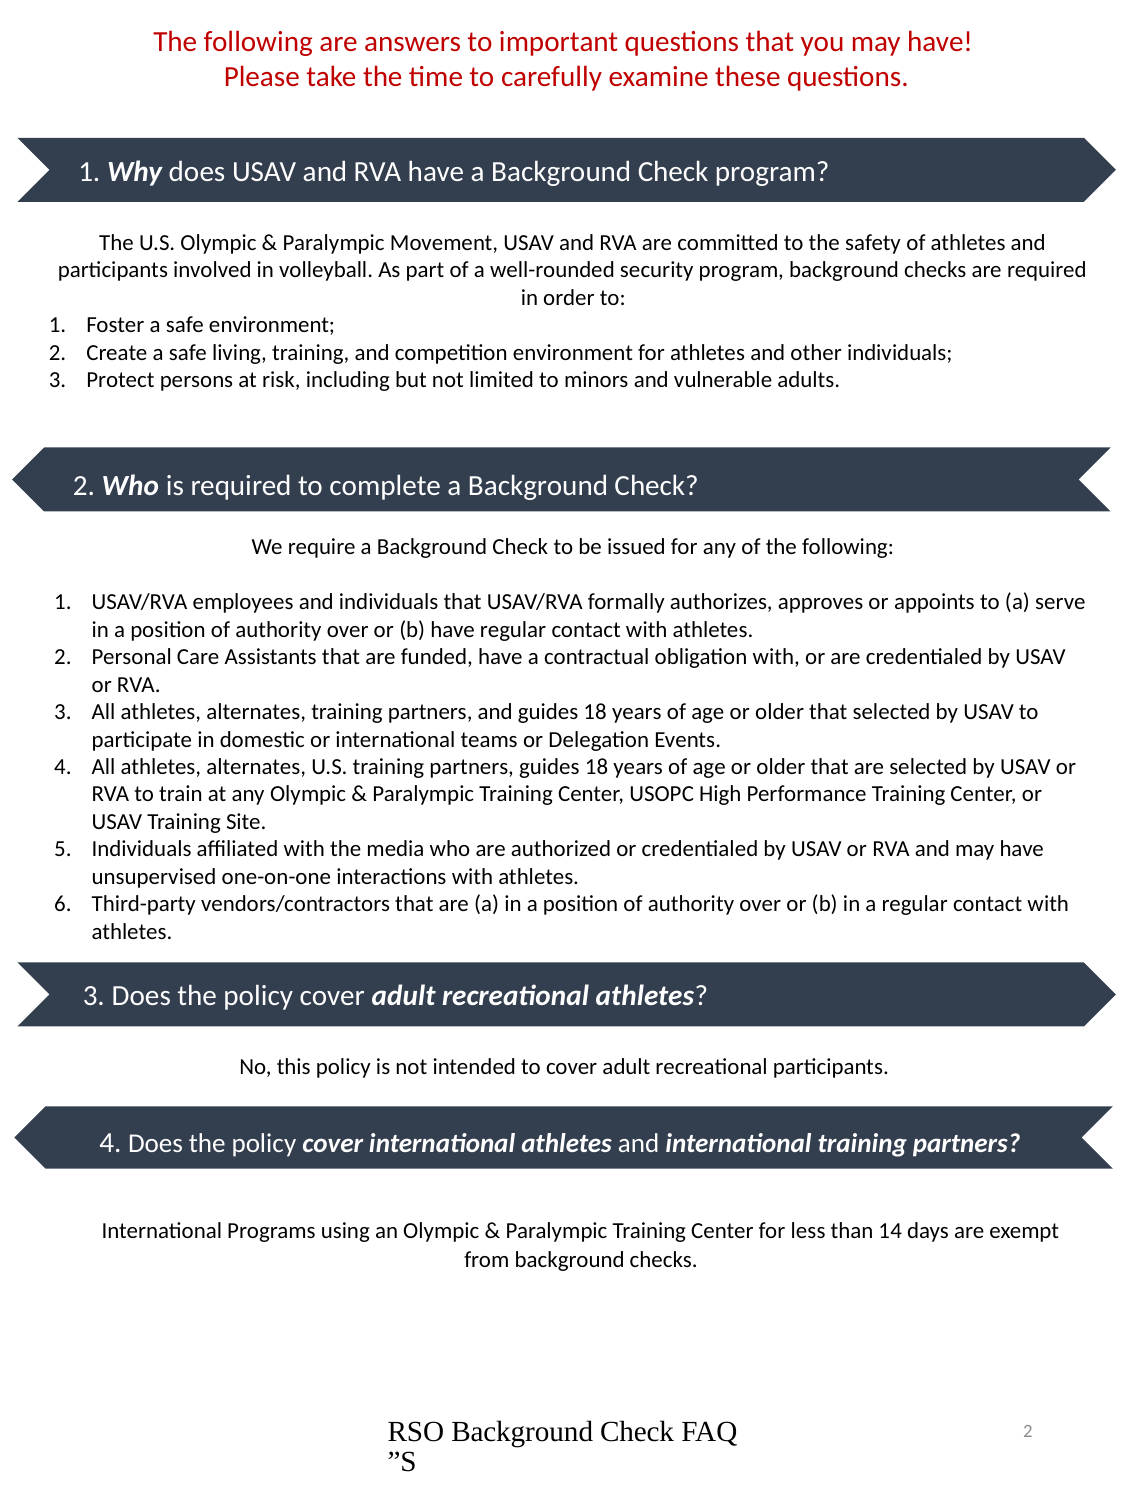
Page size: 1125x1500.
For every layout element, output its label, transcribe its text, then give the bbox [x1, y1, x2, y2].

text_box 4. Does the policy cover international athletes and international training partners? [58, 1115, 1062, 1166]
footer RSO Background Check FAQ”S [372, 1390, 753, 1471]
text_box [10, 446, 1114, 513]
slide_number 2 [794, 1390, 1048, 1471]
text_box 1. Why does USAV and RVA have a Background Check program? [63, 144, 1067, 195]
text_box No, this policy is not intended to cover adult recreational participants. [12, 1042, 1081, 1087]
text_box International Programs using an Olympic & Paralympic Training Center for less than 14 days are exempt from background checks. [28, 1205, 1097, 1280]
text_box The following are answers to important questions that you may have! Please take the time to carefully examine these questions. [32, 15, 1101, 100]
text_box The U.S. Olympic & Paralympic Movement, USAV and RVA are committed to the safety of athletes and participants involved in volleyball. As part of a well-rounded security program, background checks are required in order to: Foster a safe environment; Create a safe living, training, and competition environment for athletes and other individuals; Protect persons at risk, including but not limited to minors and vulnerable adults. [33, 220, 1113, 428]
text_box We require a Background Check to be issued for any of the following: USAV/RVA employees and individuals that USAV/RVA formally authorizes, approves or appoints to (a) serve in a position of authority over or (b) have regular contact with athletes. Personal Care Assistants that are funded, have a contractual obligation with, or are credentialed by USAV or RVA. All athletes, alternates, training partners, and guides 18 years of age or older that selected by USAV to participate in domestic or international teams or Delegation Events. All athletes, alternates, U.S. training partners, guides 18 years of age or older that are selected by USAV or RVA to train at any Olympic & Paralympic Training Center, USOPC High Performance Training Center, or USAV Training Site. Individuals affiliated with the media who are authorized or credentialed by USAV or RVA and may have unsupervised one-on-one interactions with athletes. Third-party vendors/contractors that are (a) in a position of authority over or (b) in a regular contact with athletes. [39, 524, 1108, 952]
text_box 3. Does the policy cover adult recreational athletes? [68, 969, 1072, 1019]
text_box [14, 961, 1118, 1028]
text_box [14, 136, 1118, 203]
text_box 2. Who is required to complete a Background Check? [58, 458, 1062, 509]
text_box [12, 1105, 1116, 1170]
